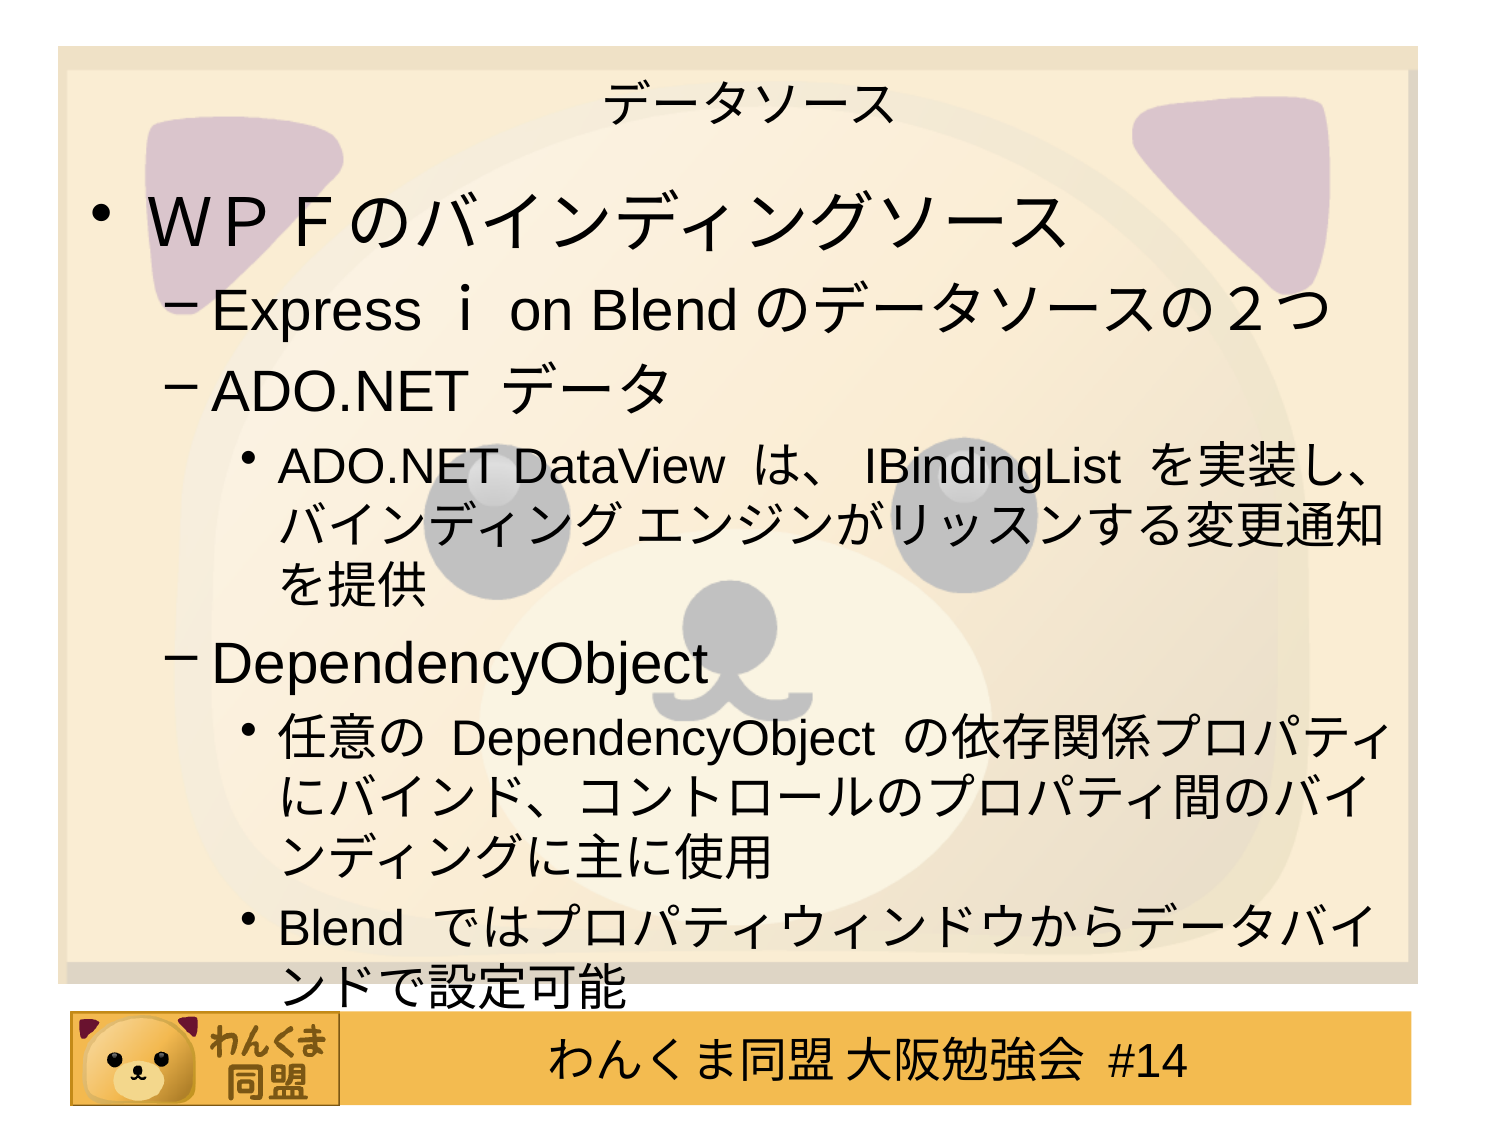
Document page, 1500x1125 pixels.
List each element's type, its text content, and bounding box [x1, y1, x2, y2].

list ＷＰＦのバインディングソース Expressｉon Blendのデータソースの２つ ADO.NET データ ADO.NET DataView は、IBindingList を実装し、バインディング エンジンがリッスンする変更通知を提供 DependencyObject 任意の DependencyObject の依存関係プロパティにバインド、コントロールのプロパティ間のバインディングに主に使用 Blend ではプロパティウィンドウからデータバインドで設定可能 [74, 172, 1426, 1006]
title データソース [74, 44, 1426, 162]
picture [58, 46, 1418, 984]
picture [70, 1011, 340, 1106]
